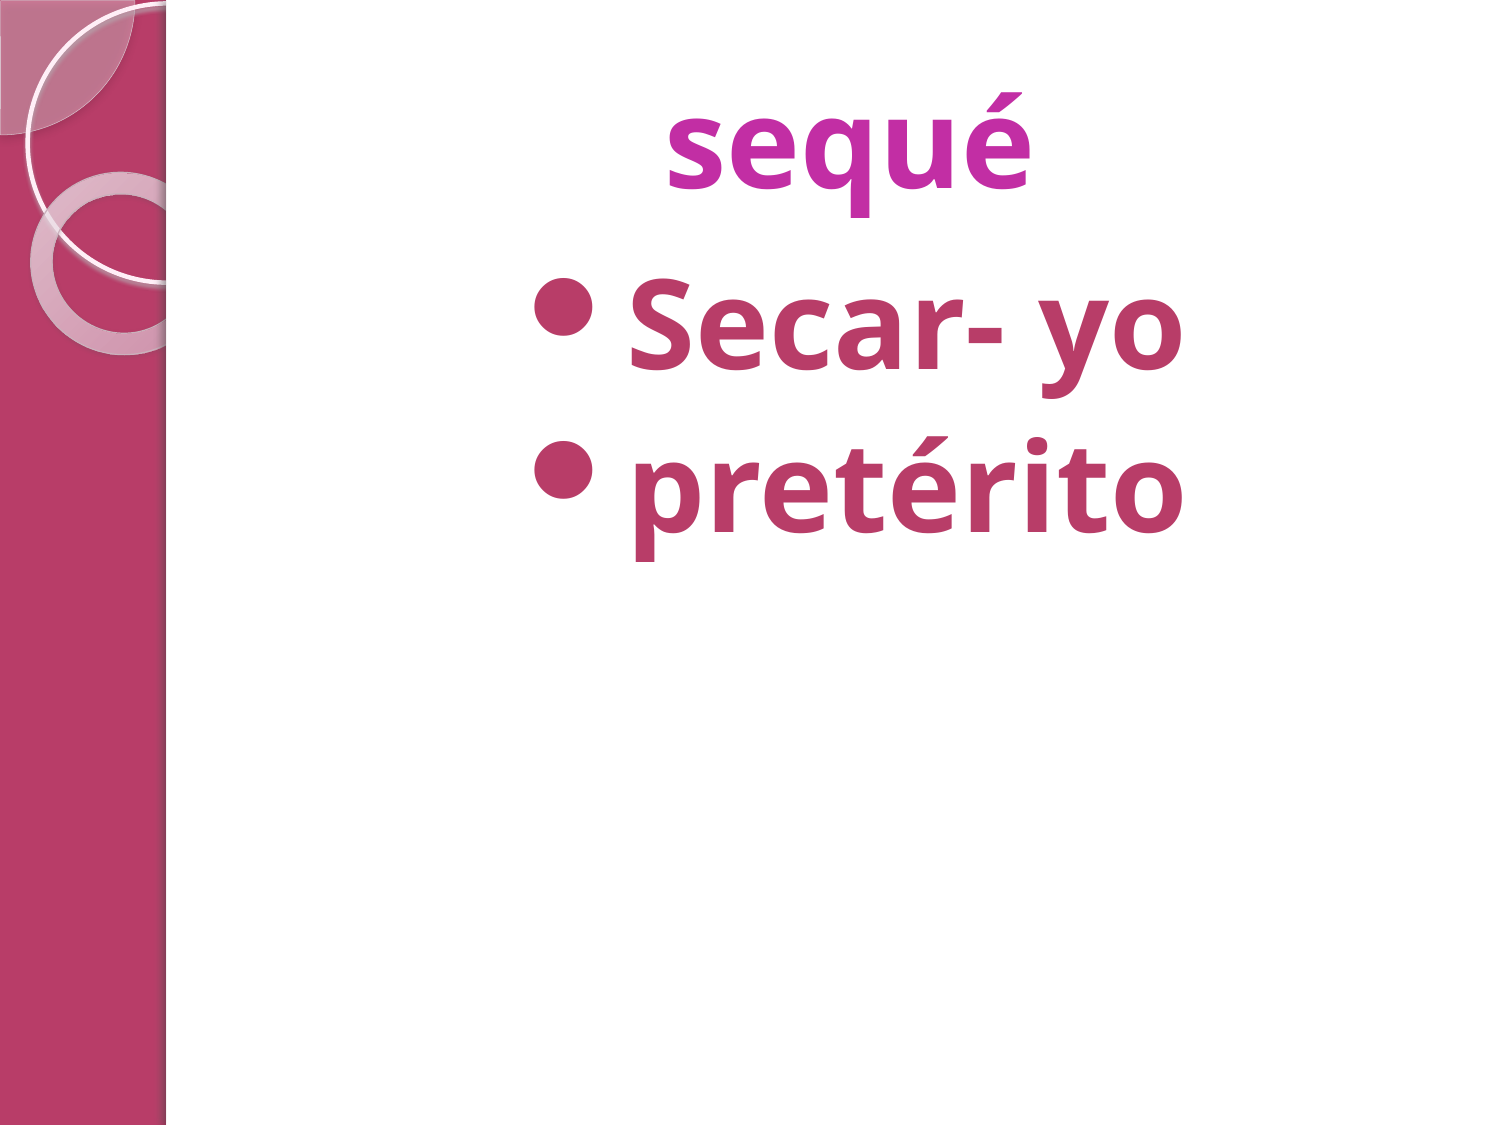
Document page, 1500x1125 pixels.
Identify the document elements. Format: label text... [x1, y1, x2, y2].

list Secar- yo pretérito [235, 237, 1466, 1025]
title sequé [235, 45, 1466, 233]
